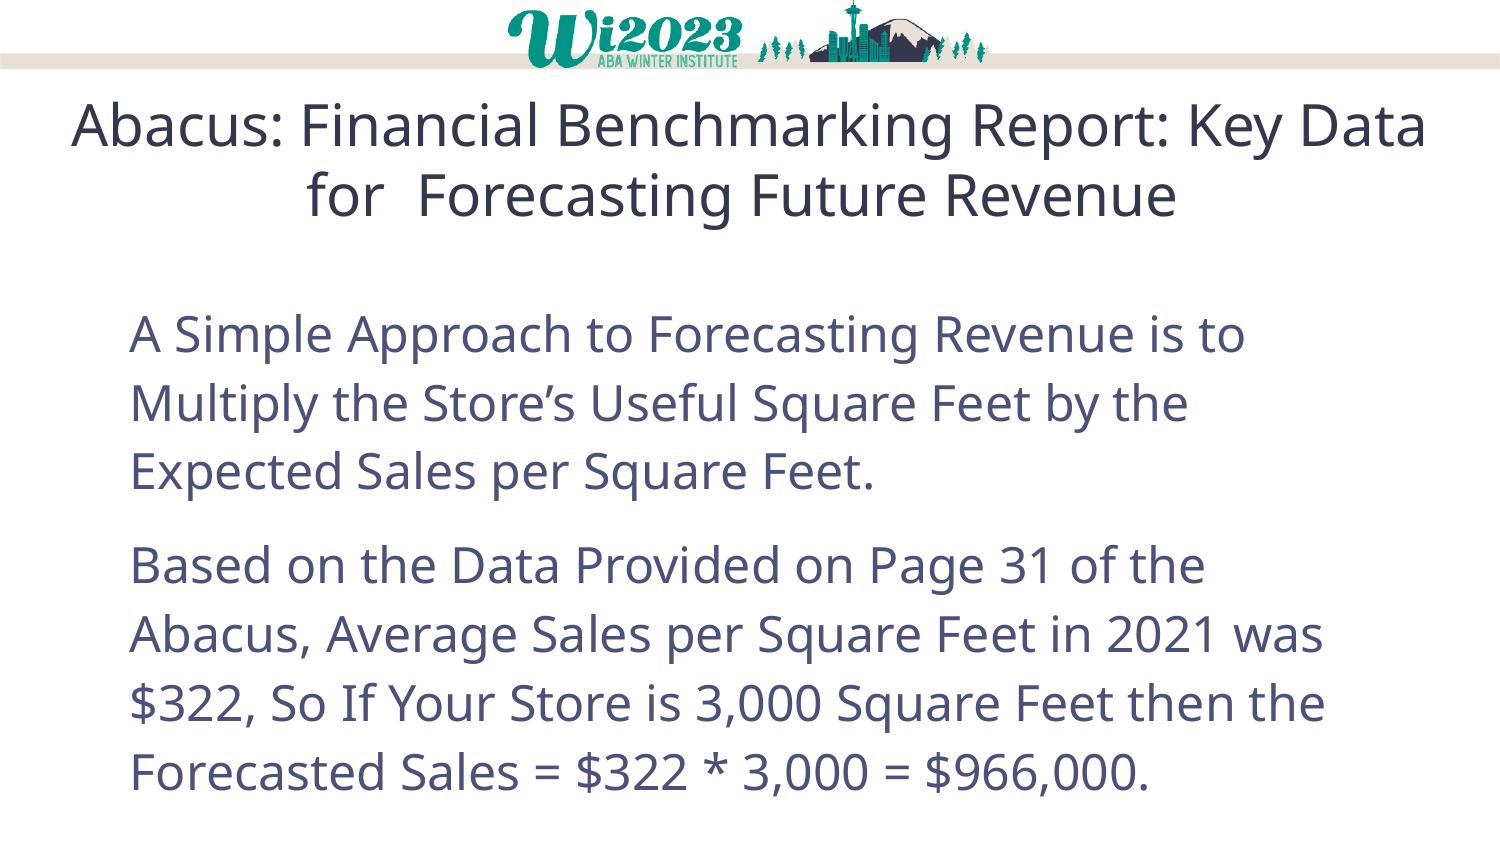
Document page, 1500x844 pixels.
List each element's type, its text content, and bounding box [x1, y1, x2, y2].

picture [0, 0, 1500, 71]
title Abacus: Financial Benchmarking Report: Key Data for Forecasting Future Revenue [14, 72, 1486, 247]
list A Simple Approach to Forecasting Revenue is to Multiply the Store’s Useful Square Feet by the Expected Sales per Square Feet. Based on the Data Provided on Page 31 of the Abacus, Average Sales per Square Feet in 2021 was $322, So If Your Store is 3,000 Square Feet then the Forecasted Sales = $322 * 3,000 = $966,000. [115, 278, 1411, 807]
